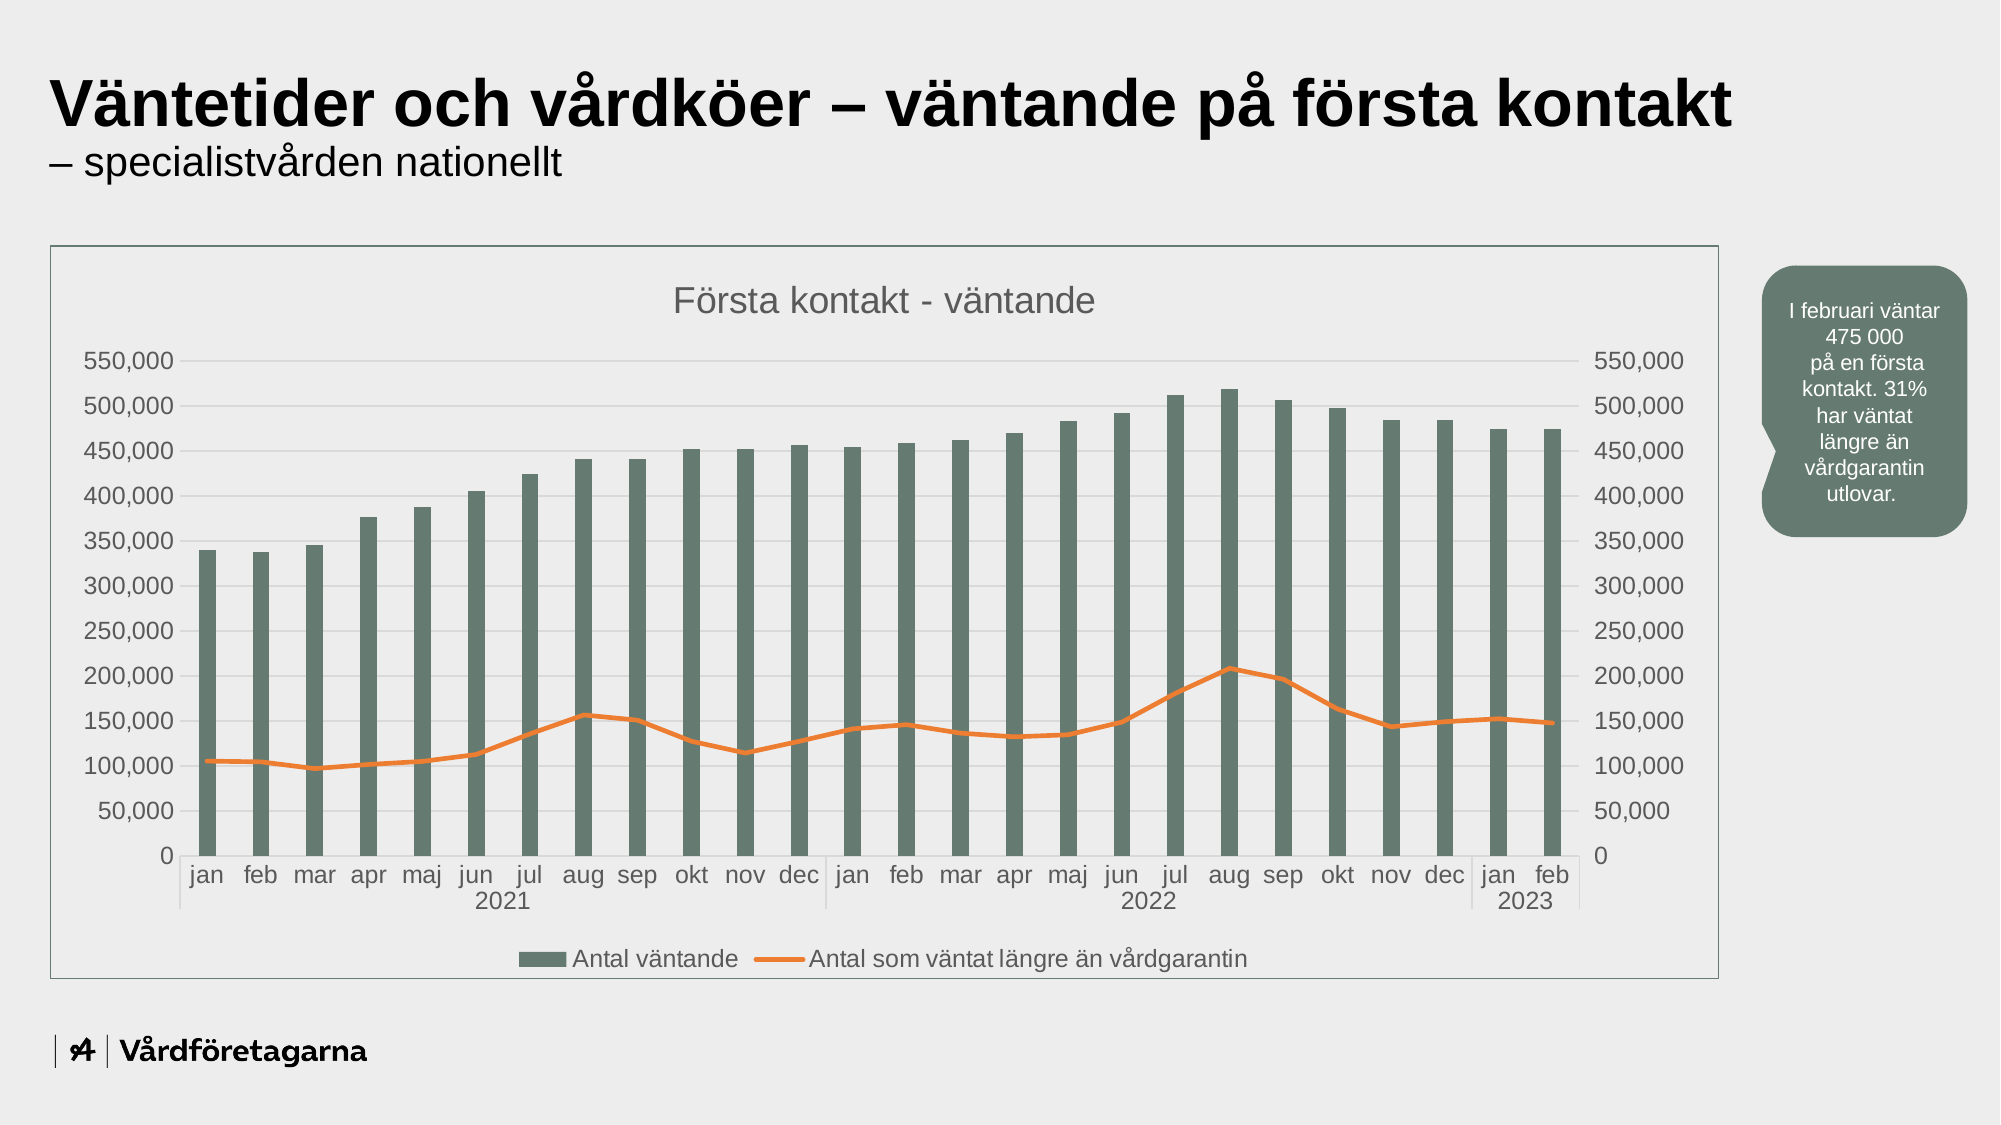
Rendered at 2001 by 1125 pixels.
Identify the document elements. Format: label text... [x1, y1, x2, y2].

picture [49, 1034, 523, 1068]
title Väntetider och vårdköer – väntande på första kontakt – specialistvården nationellt [49, 48, 1788, 266]
text_box I februari väntar 475 000 på en första kontakt. 31% har väntat längre än vårdgarantin utlovar. [1760, 264, 1969, 539]
chart [49, 245, 1720, 980]
